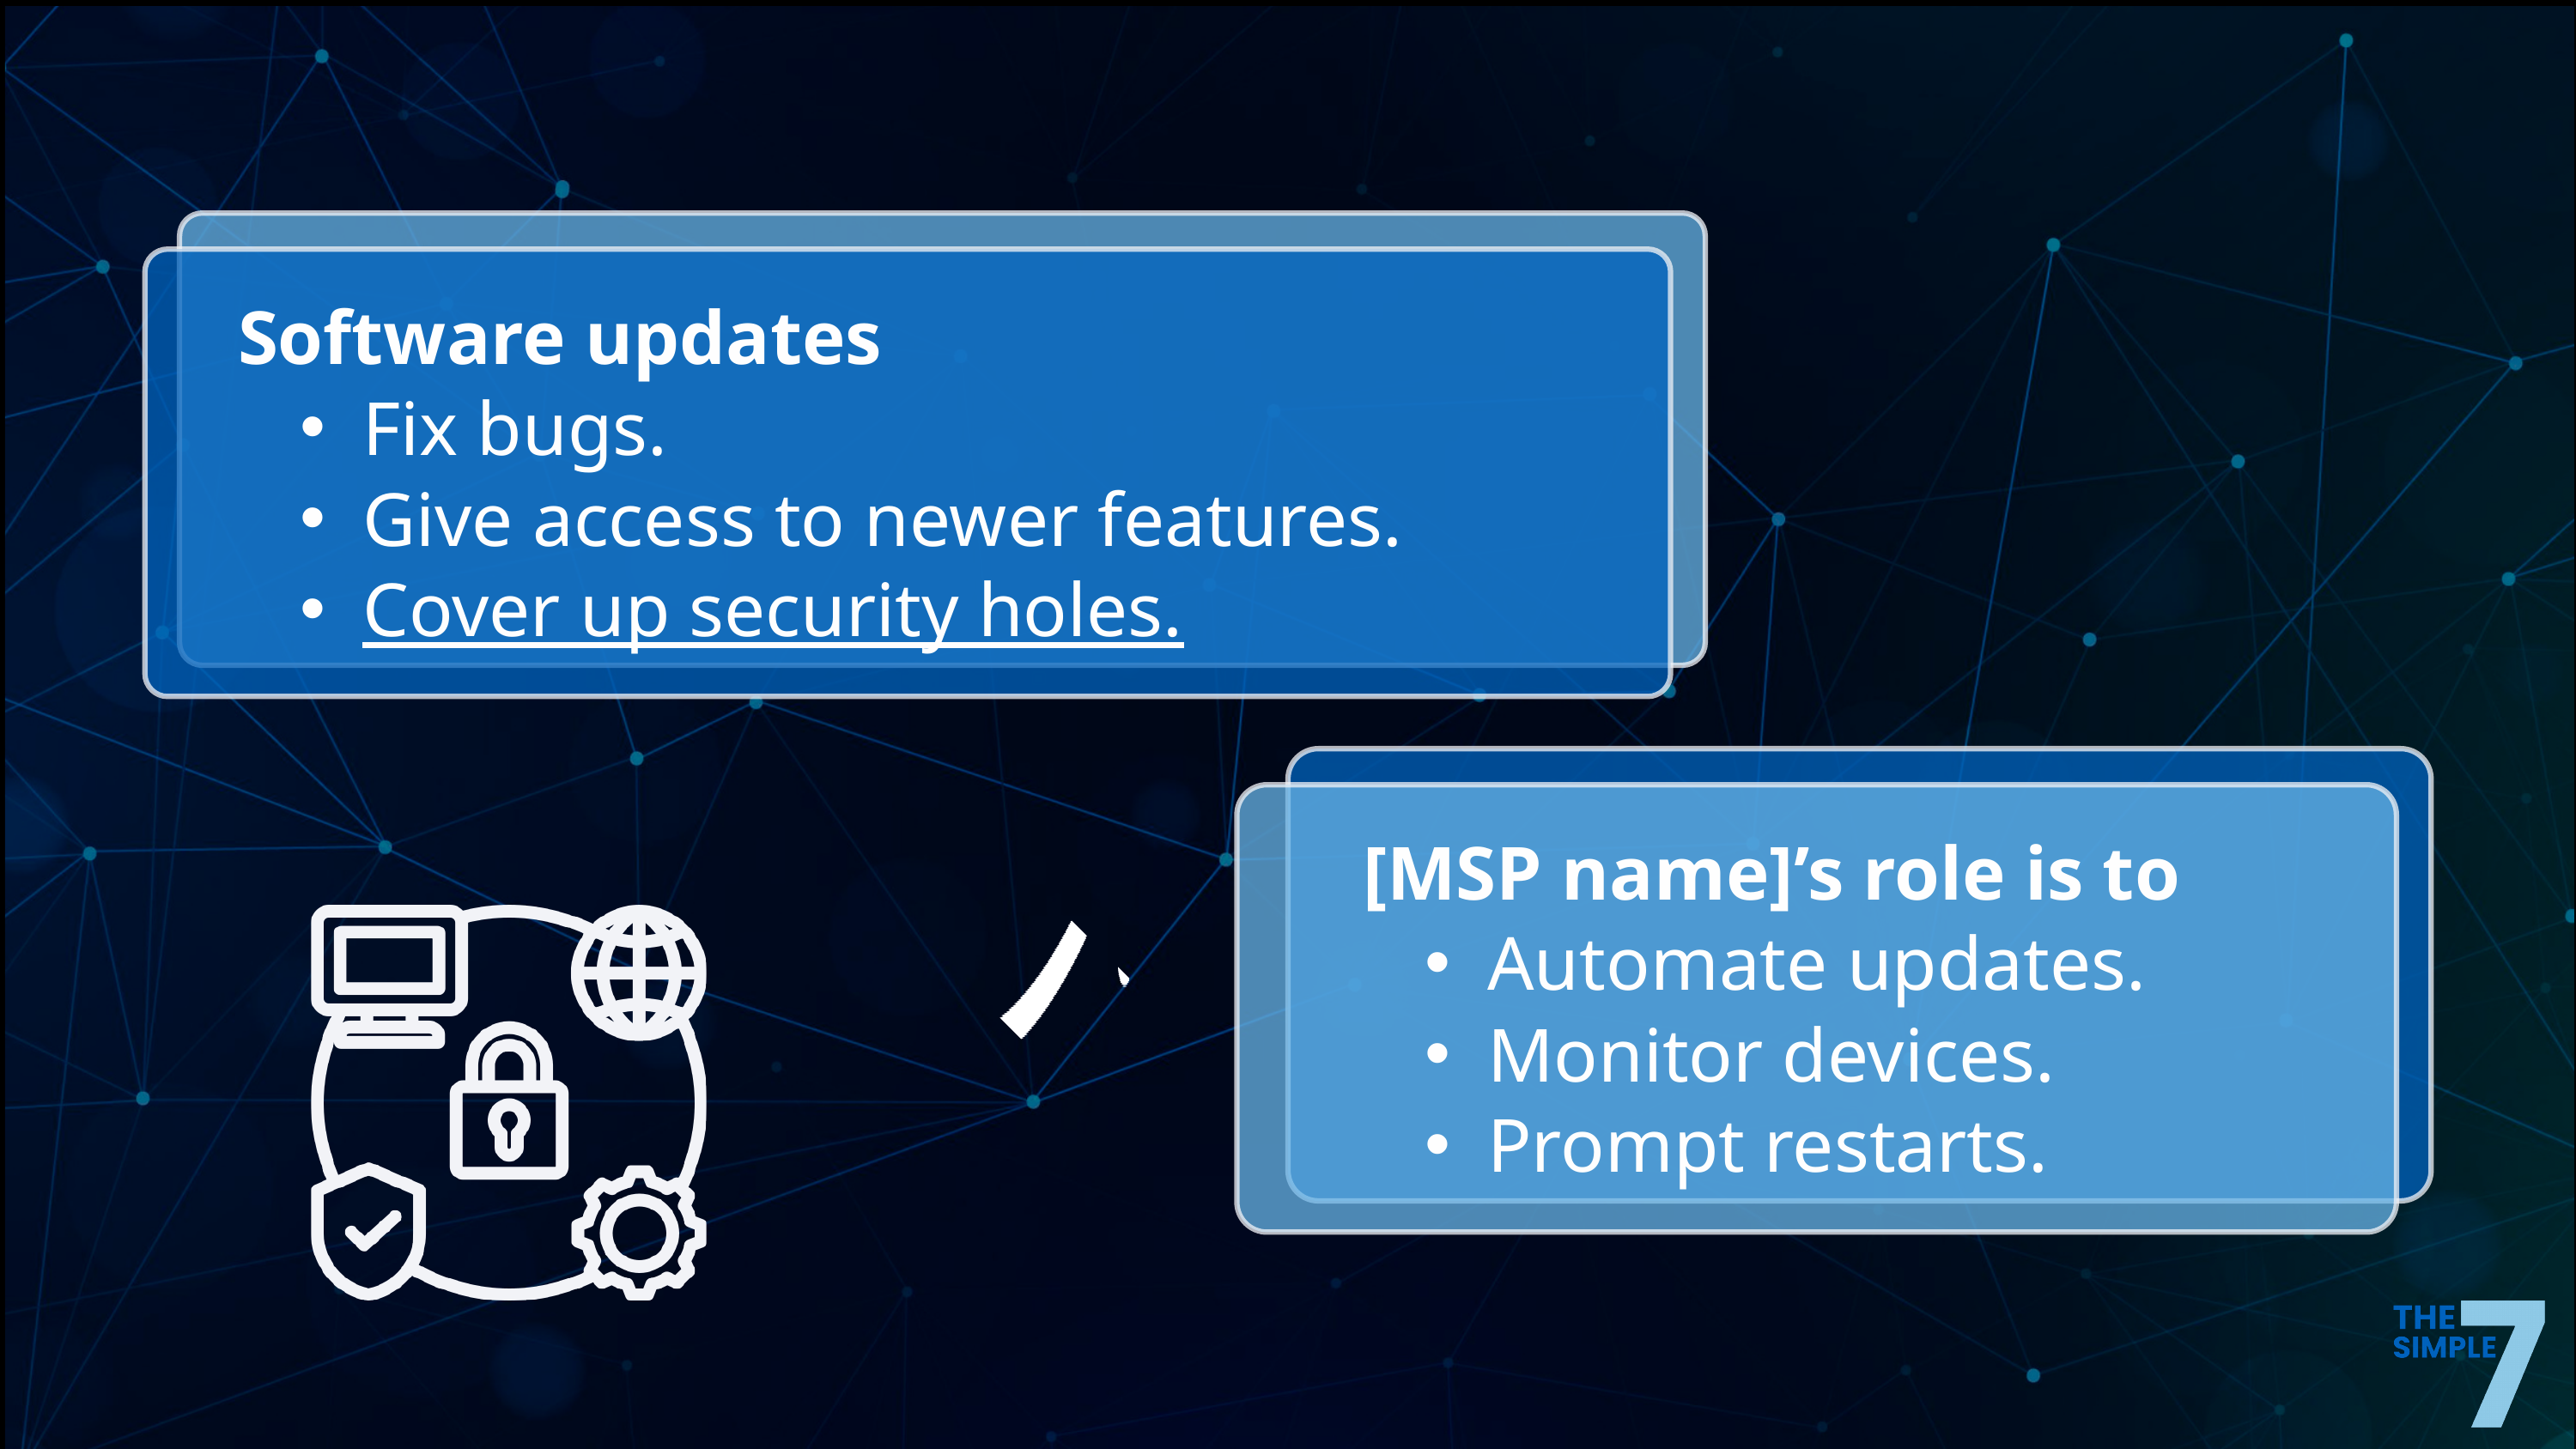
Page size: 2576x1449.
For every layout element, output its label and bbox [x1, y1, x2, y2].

text_box [793, 727, 1150, 1083]
text_box [179, 212, 1706, 666]
text_box [1287, 748, 2432, 1202]
text_box [311, 905, 707, 1300]
text_box [4, 6, 2574, 1449]
text_box [1236, 784, 2397, 1233]
text_box [144, 248, 1671, 697]
text_box [2385, 1284, 2576, 1449]
